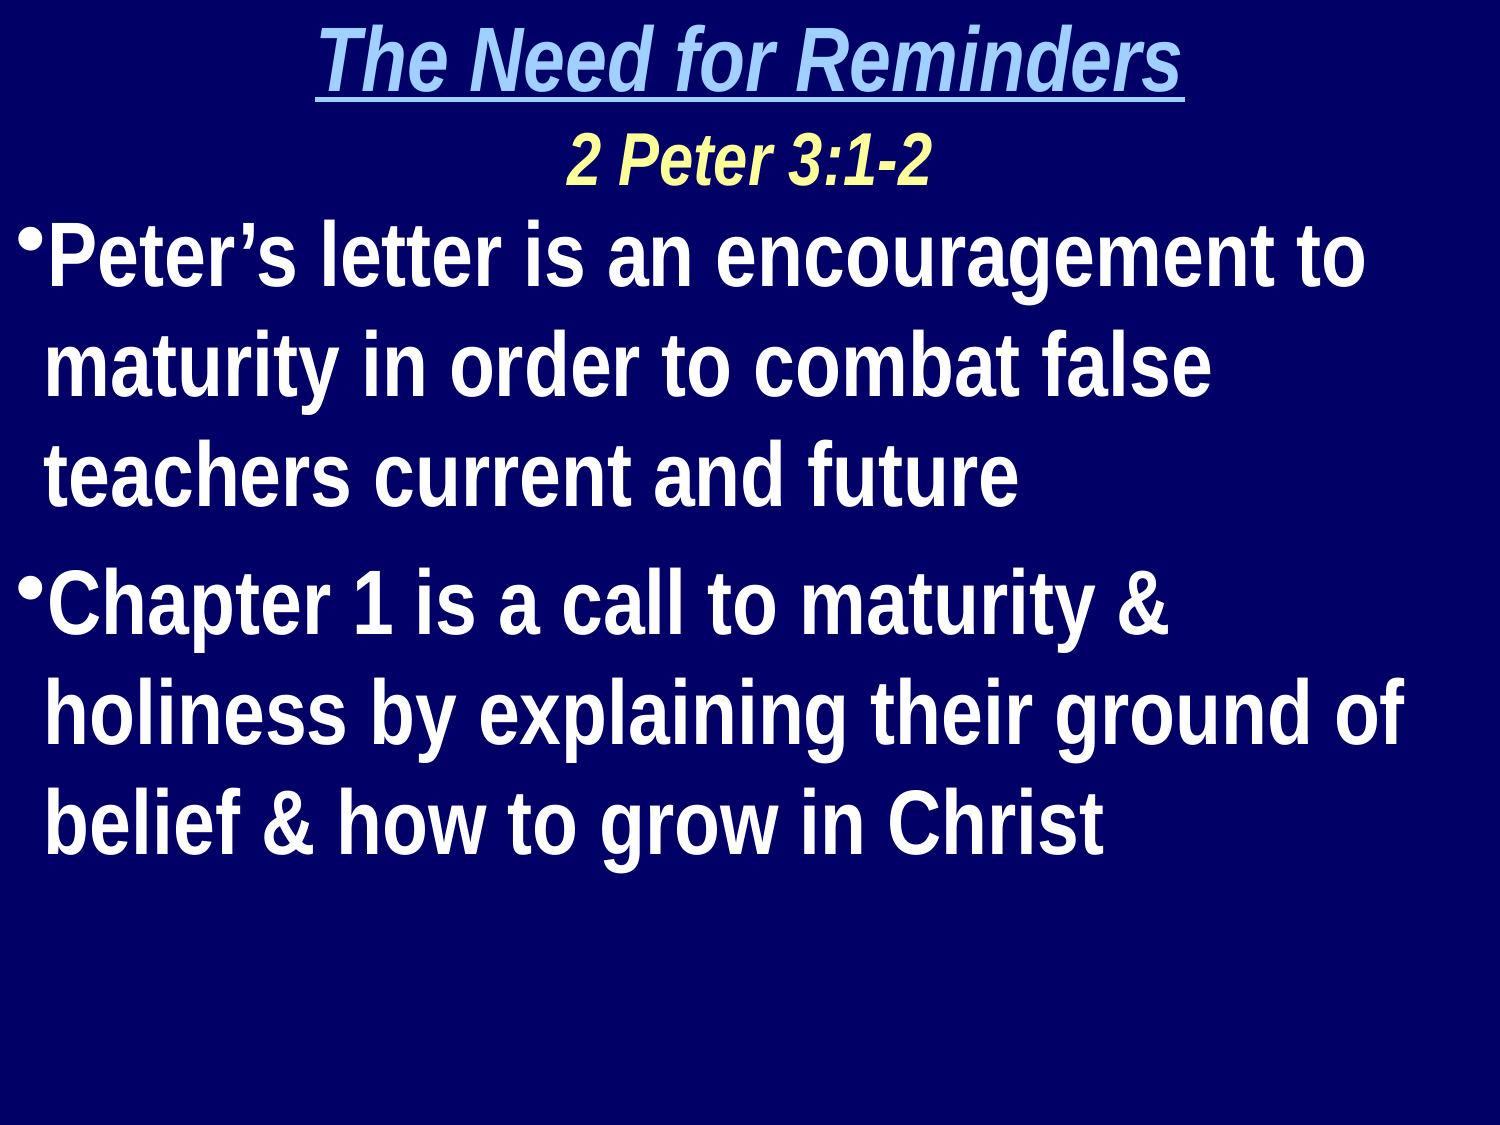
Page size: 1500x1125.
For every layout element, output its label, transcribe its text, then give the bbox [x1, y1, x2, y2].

list Peter’s letter is an encouragement to maturity in order to combat false teachers current and future Chapter 1 is a call to maturity & holiness by explaining their ground of belief & how to grow in Christ [0, 187, 1500, 1125]
title The Need for Reminders 2 Peter 3:1-2 [0, 0, 1500, 187]
